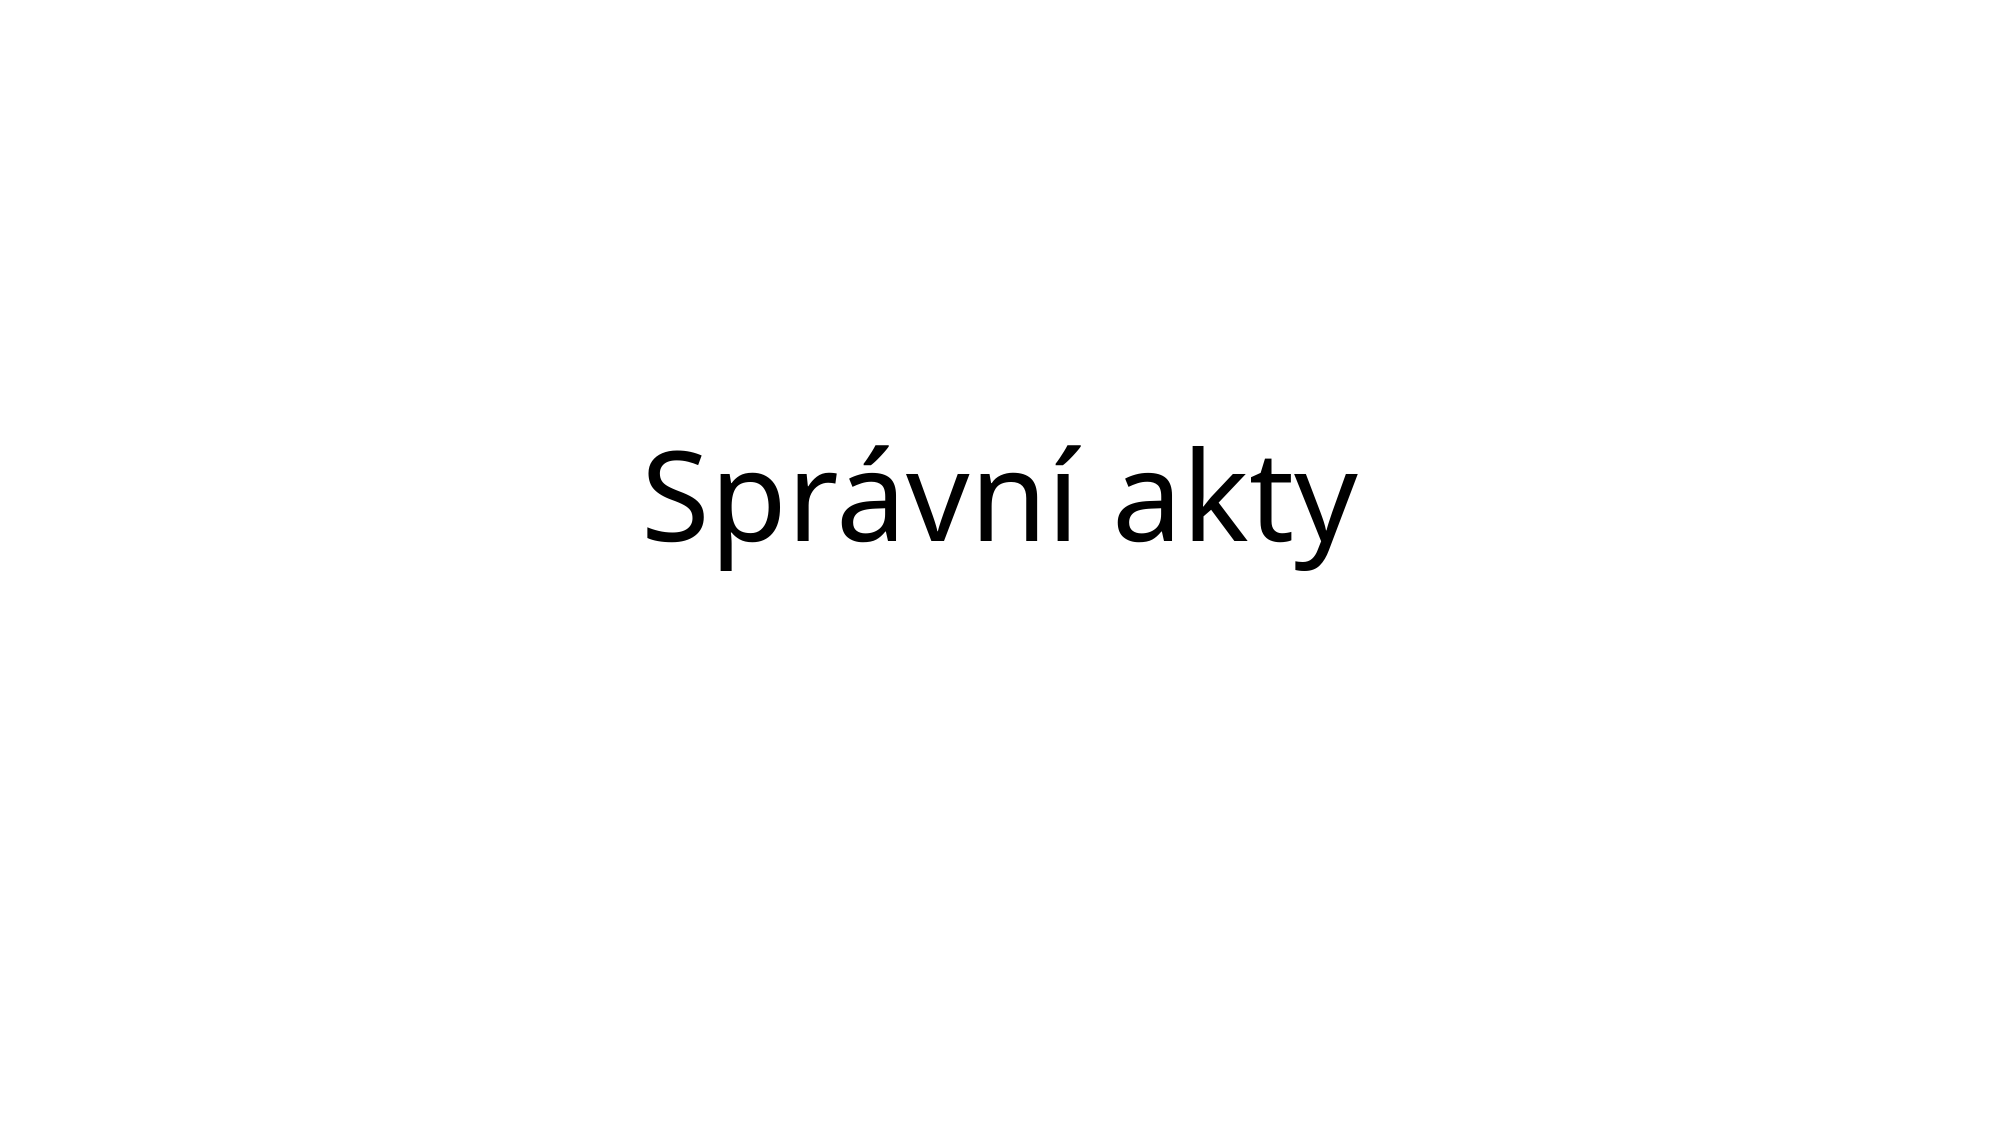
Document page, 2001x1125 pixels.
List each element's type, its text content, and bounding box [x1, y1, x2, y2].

title Správní akty [249, 184, 1750, 576]
